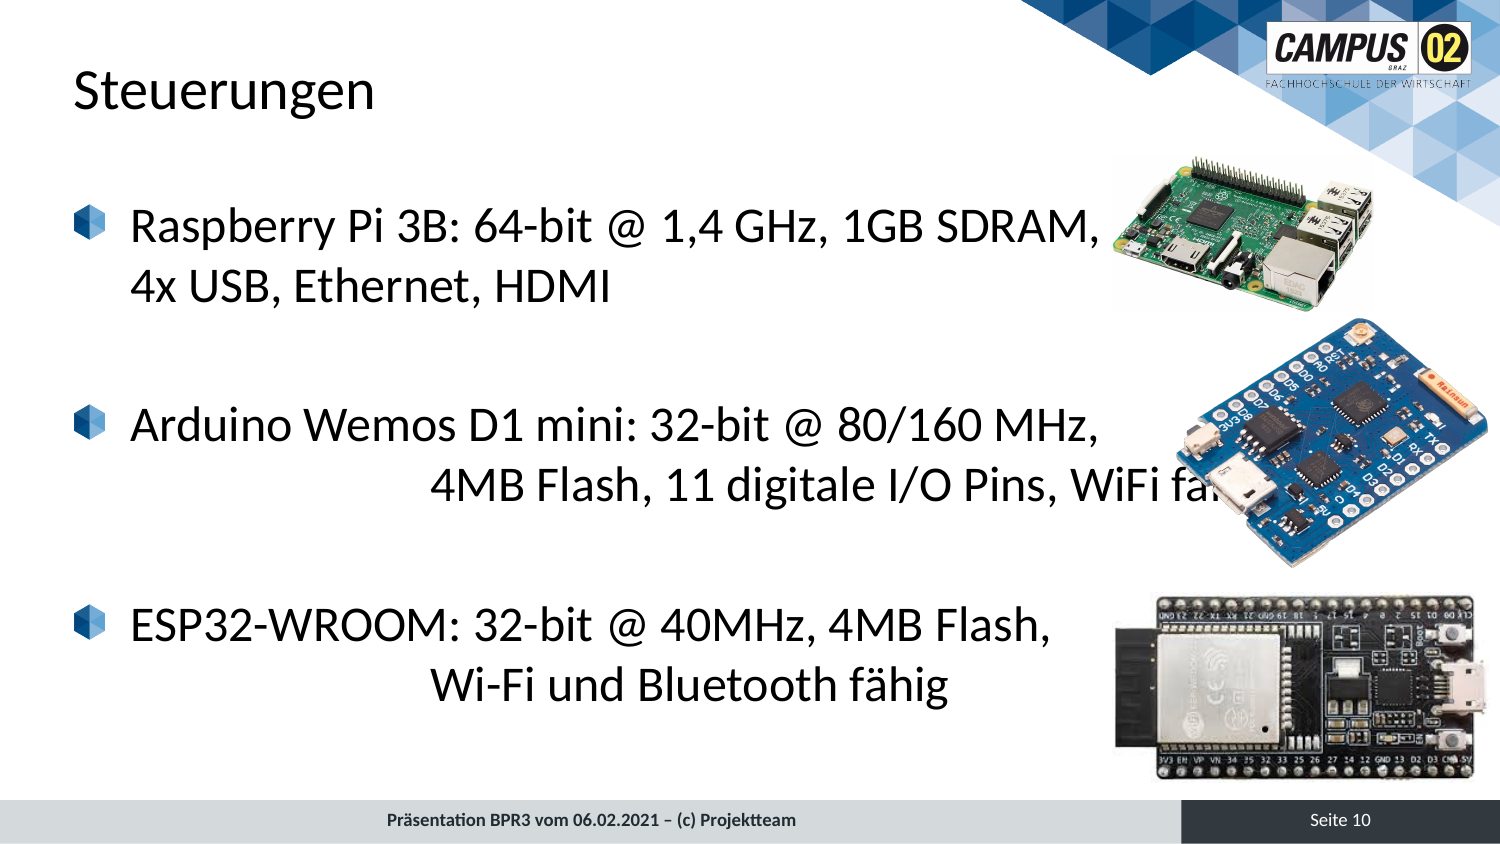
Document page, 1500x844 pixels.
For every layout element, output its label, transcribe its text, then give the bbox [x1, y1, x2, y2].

picture [74, 404, 105, 440]
picture [1111, 592, 1491, 783]
footer Präsentation BPR3 vom 06.02.2021 – (c) Projektteam [0, 800, 1181, 844]
picture [74, 604, 105, 640]
picture [1018, 0, 1500, 312]
picture [1176, 317, 1488, 568]
list Raspberry Pi 3B: 64-bit @ 1,4 GHz, 1GB SDRAM, 4x USB, Ethernet, HDMI Arduino Wemos D1 mini: 32-bit @ 80/160 MHz, 4MB Flash, 11 digitale I/O Pins, WiFi fähig ESP32-WROOM: 32-bit @ 40MHz, 4MB Flash, Wi-Fi und Bluetooth fähig [59, 184, 1431, 749]
slide_number Seite 10 [1181, 800, 1500, 844]
picture [74, 204, 105, 240]
title Steuerungen [59, 43, 1128, 184]
